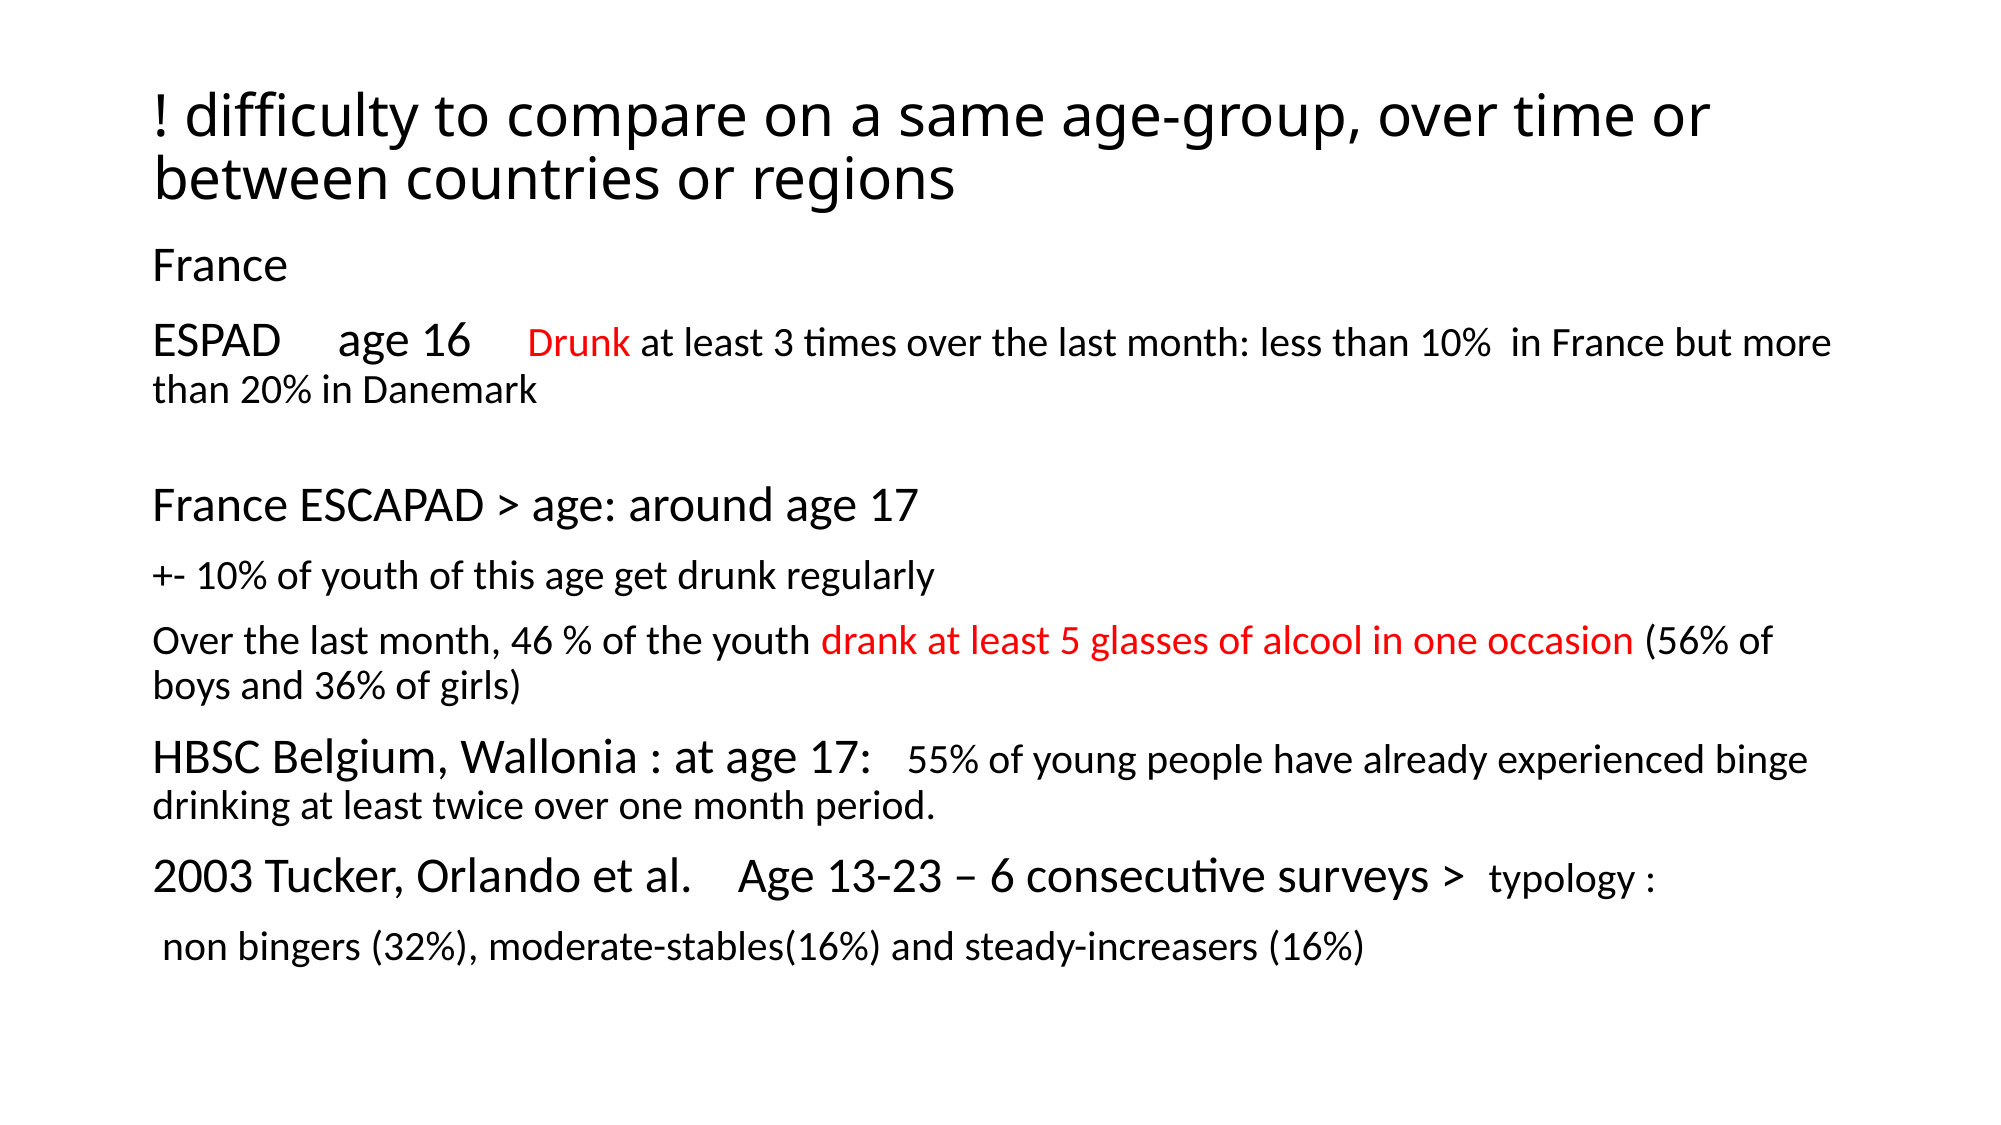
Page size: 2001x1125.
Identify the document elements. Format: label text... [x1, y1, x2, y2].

list France ESPAD age 16 Drunk at least 3 times over the last month: less than 10% in France but more than 20% in Danemark France ESCAPAD > age: around age 17 +- 10% of youth of this age get drunk regularly Over the last month, 46 % of the youth drank at least 5 glasses of alcool in one occasion (56% of boys and 36% of girls) HBSC Belgium, Wallonia : at age 17: 55% of young people have already experienced binge drinking at least twice over one month period. 2003 Tucker, Orlando et al. Age 13-23 – 6 consecutive surveys > typology : non bingers (32%), moderate-stables(16%) and steady-increasers (16%) [137, 231, 1863, 1086]
title ! difficulty to compare on a same age-group, over time or between countries or regions [138, 43, 1864, 253]
